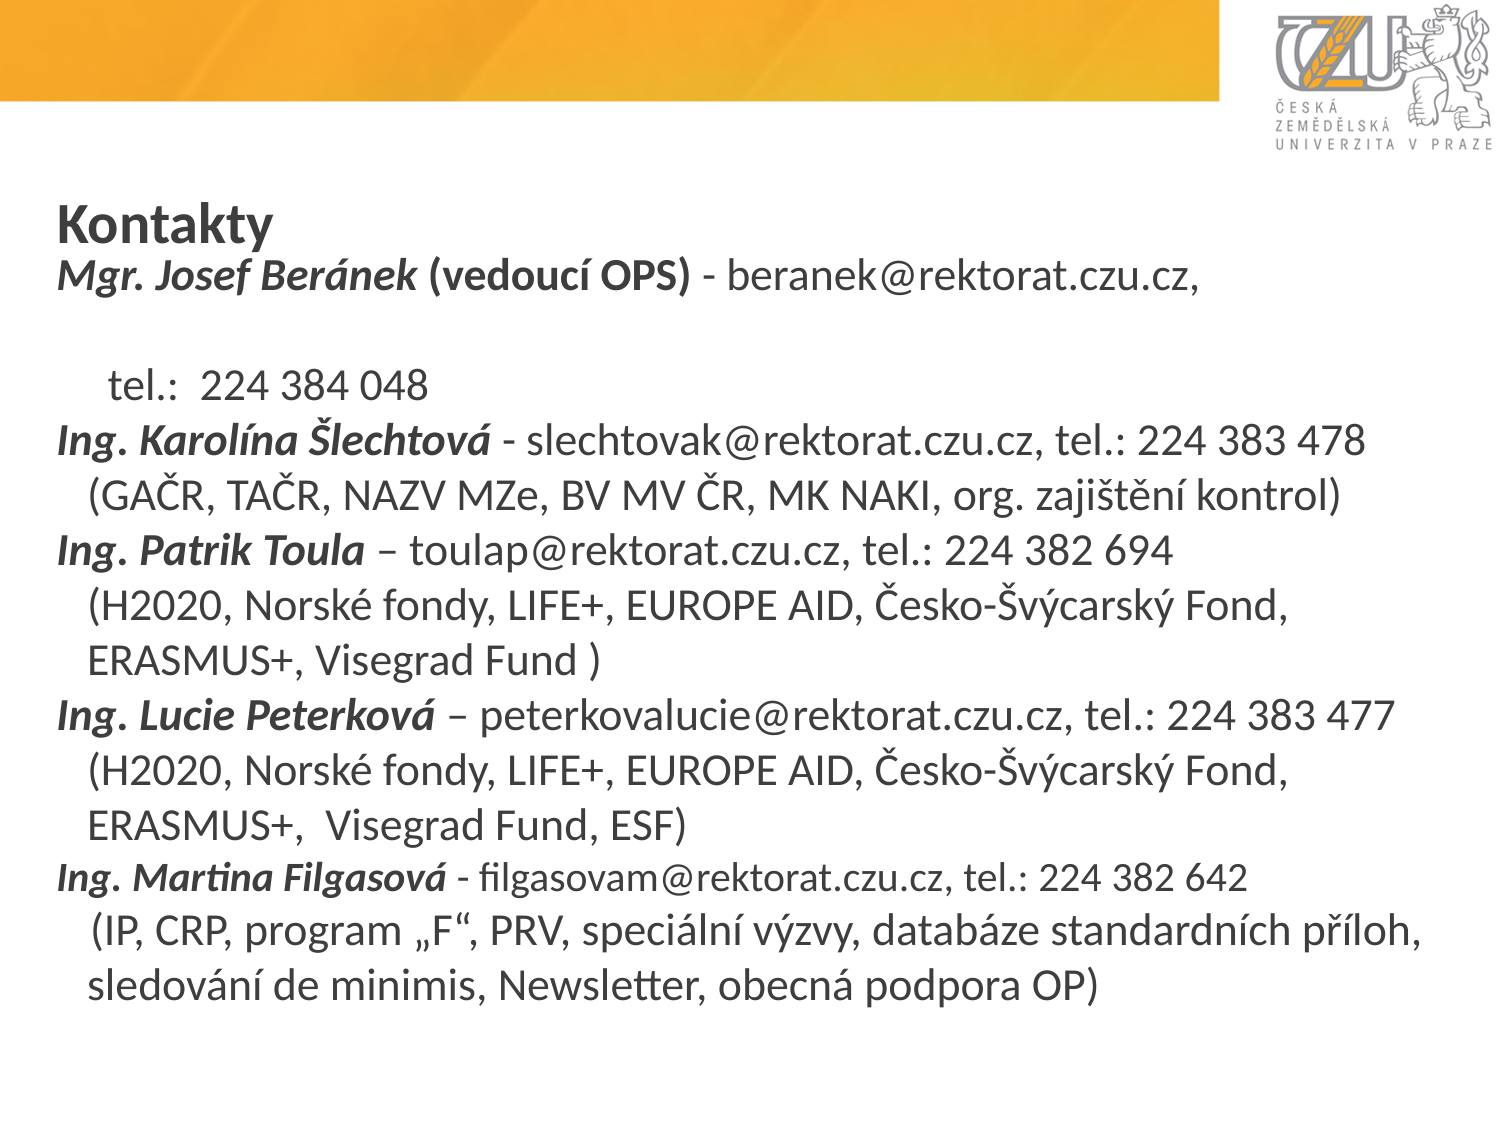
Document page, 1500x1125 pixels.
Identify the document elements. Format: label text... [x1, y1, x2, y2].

text_box Mgr. Josef Beránek (vedoucí OPS) - beranek@rektorat.czu.cz, tel.: 224 384 048 Ing. Karolína Šlechtová - slechtovak@rektorat.czu.cz, tel.: 224 383 478 (GAČR, TAČR, NAZV MZe, BV MV ČR, MK NAKI, org. zajištění kontrol) Ing. Patrik Toula – toulap@rektorat.czu.cz, tel.: 224 382 694 (H2020, Norské fondy, LIFE+, EUROPE AID, Česko-Švýcarský Fond, ERASMUS+, Visegrad Fund ) Ing. Lucie Peterková – peterkovalucie@rektorat.czu.cz, tel.: 224 383 477 (H2020, Norské fondy, LIFE+, EUROPE AID, Česko-Švýcarský Fond, ERASMUS+, Visegrad Fund, ESF) Ing. Martina Filgasová - filgasovam@rektorat.czu.cz, tel.: 224 382 642 (IP, CRP, program „F“, PRV, speciální výzvy, databáze standardních příloh, sledování de minimis, Newsletter, obecná podpora OP) [41, 172, 1500, 1083]
picture [0, 0, 1500, 1125]
